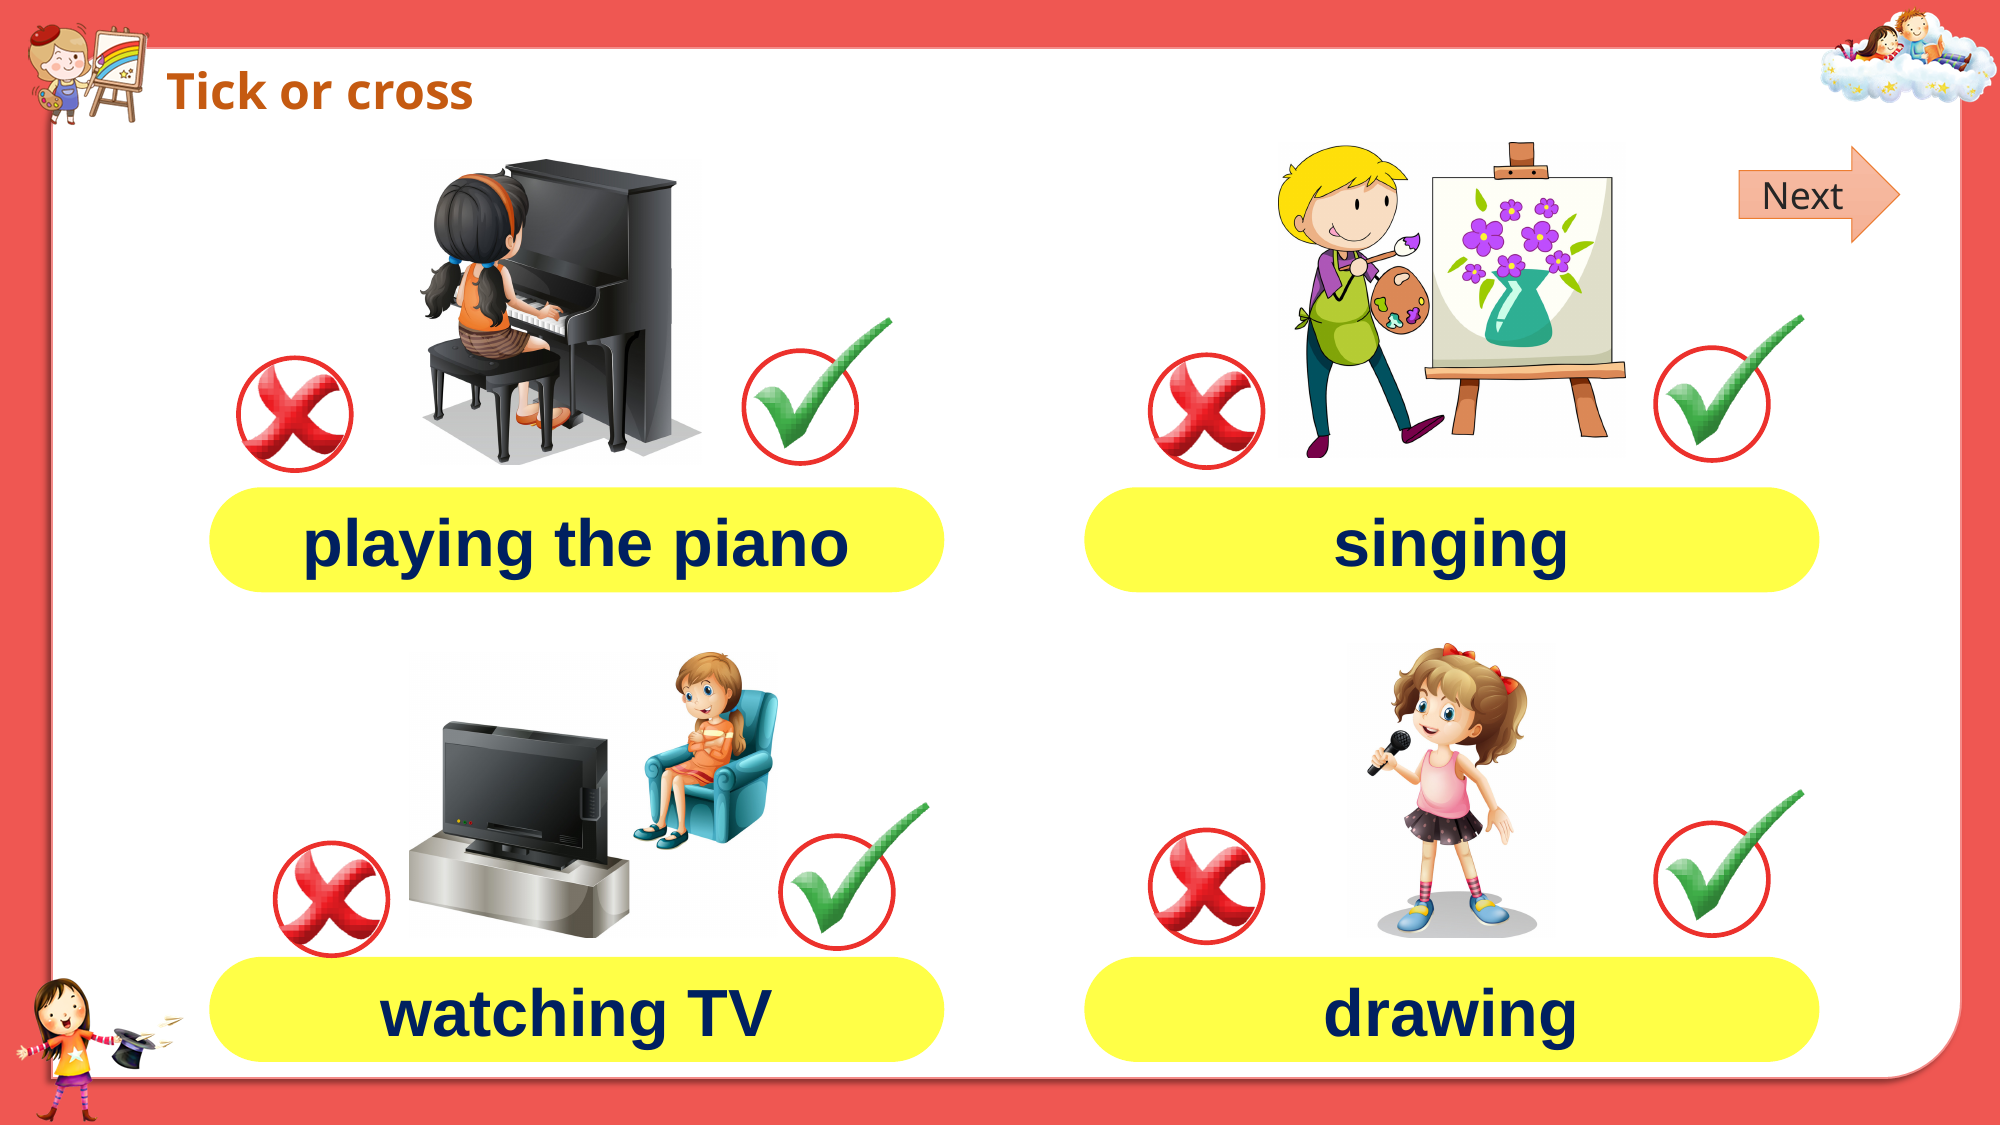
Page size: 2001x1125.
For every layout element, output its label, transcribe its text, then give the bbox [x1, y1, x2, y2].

text_box Tick or cross [151, 51, 1152, 127]
text_box watching TV [209, 956, 945, 1062]
picture [0, 3, 2000, 1122]
text_box [1685, 930, 1739, 937]
text_box [773, 458, 827, 465]
text_box singing [1084, 487, 1820, 593]
text_box [810, 943, 864, 950]
text_box [1685, 455, 1739, 462]
text_box Next [1738, 145, 1901, 244]
text_box drawing [1084, 956, 1820, 1062]
text_box playing the piano [209, 487, 945, 593]
